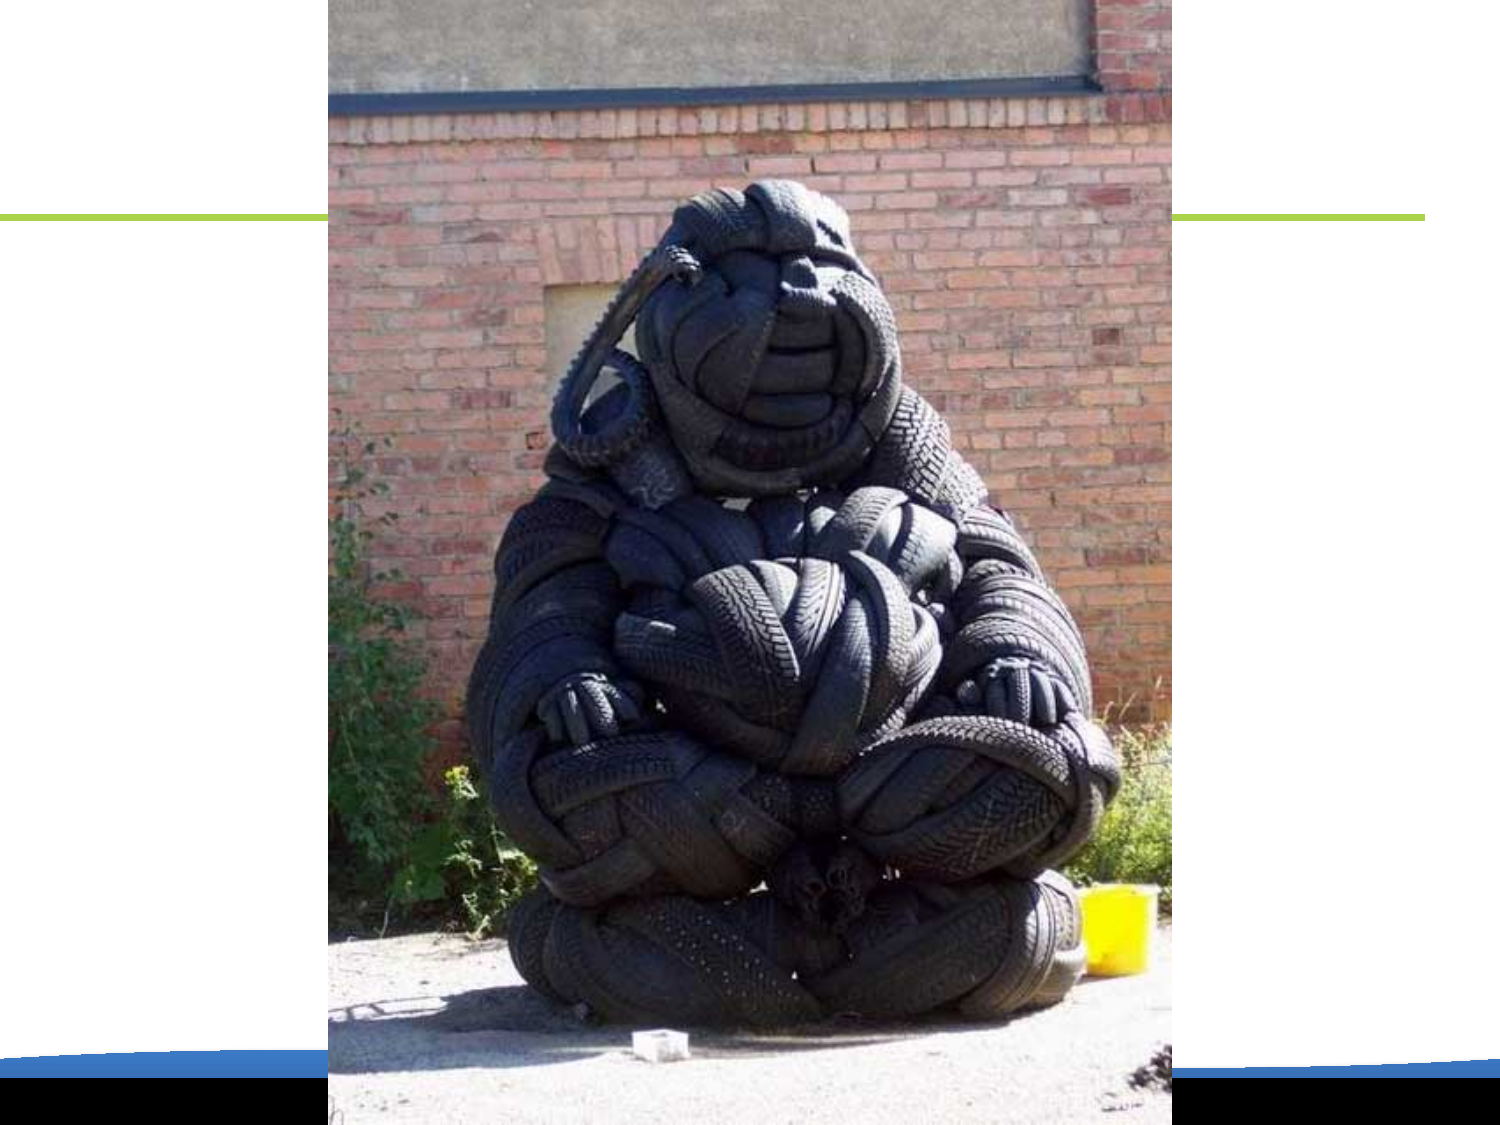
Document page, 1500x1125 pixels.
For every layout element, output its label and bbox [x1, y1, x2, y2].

picture [328, 0, 1172, 1125]
